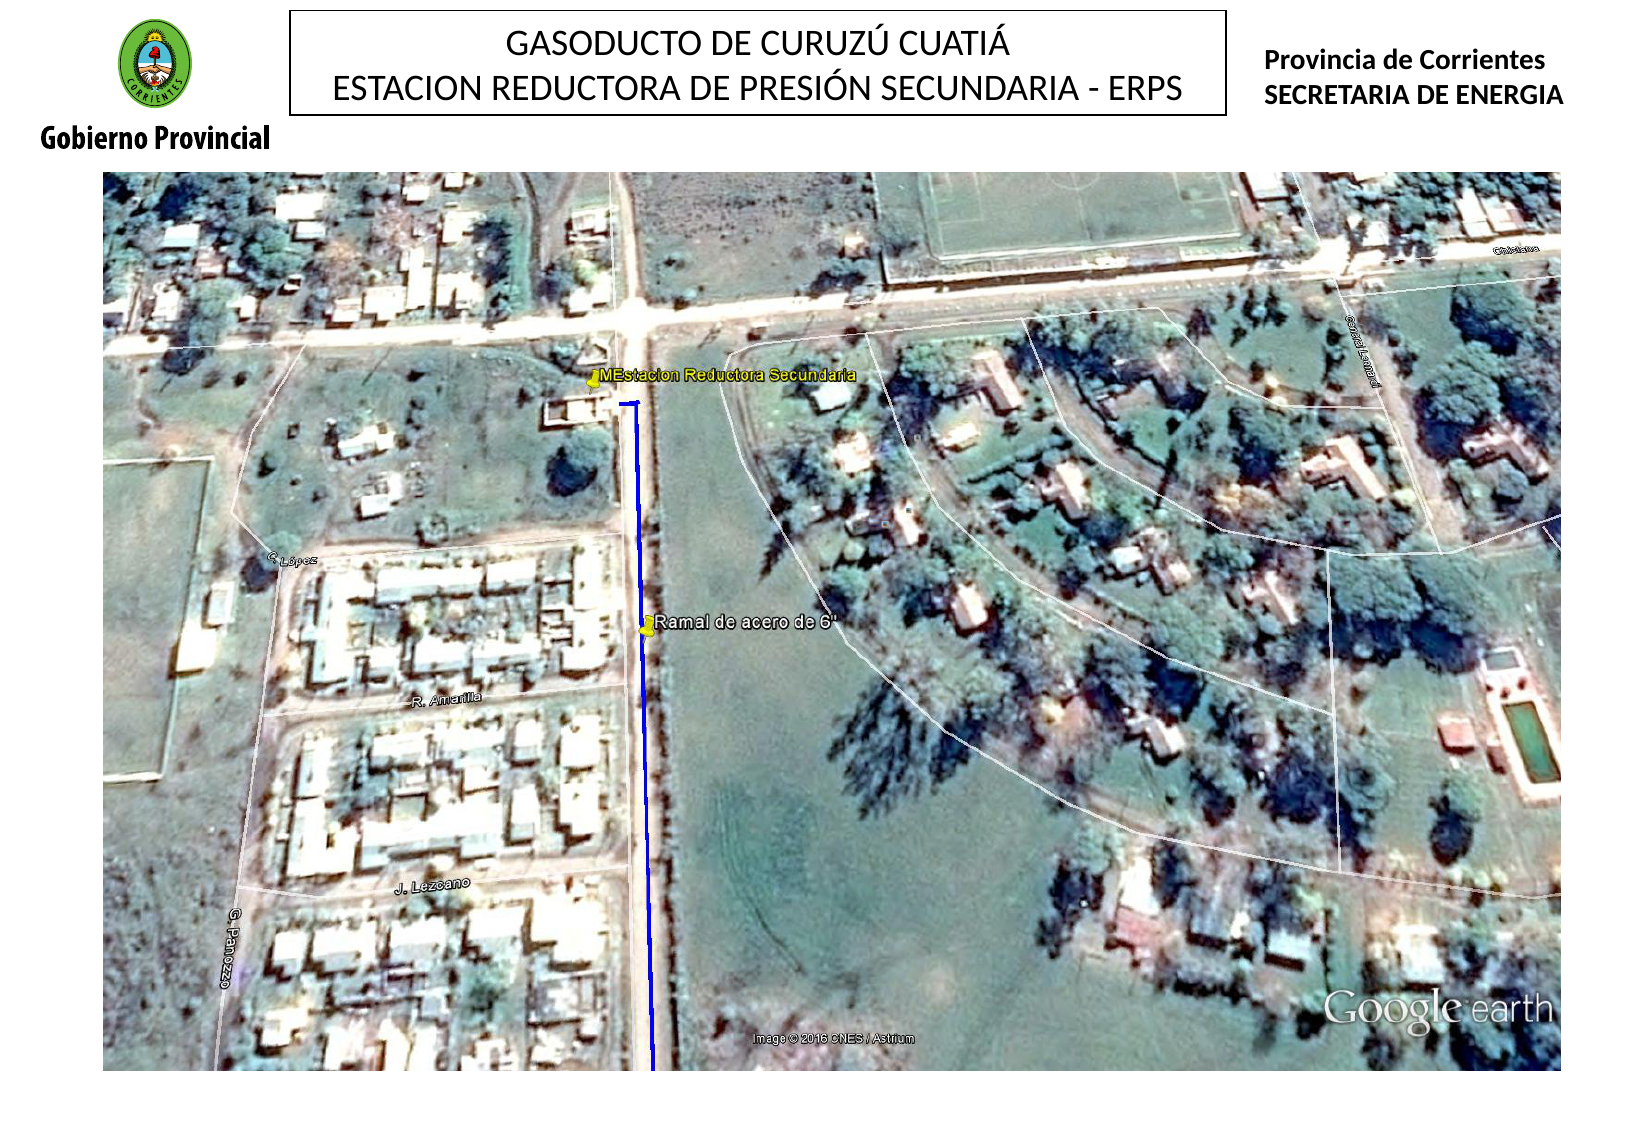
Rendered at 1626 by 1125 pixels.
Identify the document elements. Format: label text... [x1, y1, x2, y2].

picture [103, 172, 1562, 1071]
text_box GASODUCTO DE CURUZÚ CUATIÁ ESTACION REDUCTORA DE PRESIÓN SECUNDARIA - ERPS [290, 10, 1226, 116]
text_box Provincia de Corrientes SECRETARIA DE ENERGIA [1249, 33, 1604, 118]
picture [40, 18, 270, 150]
